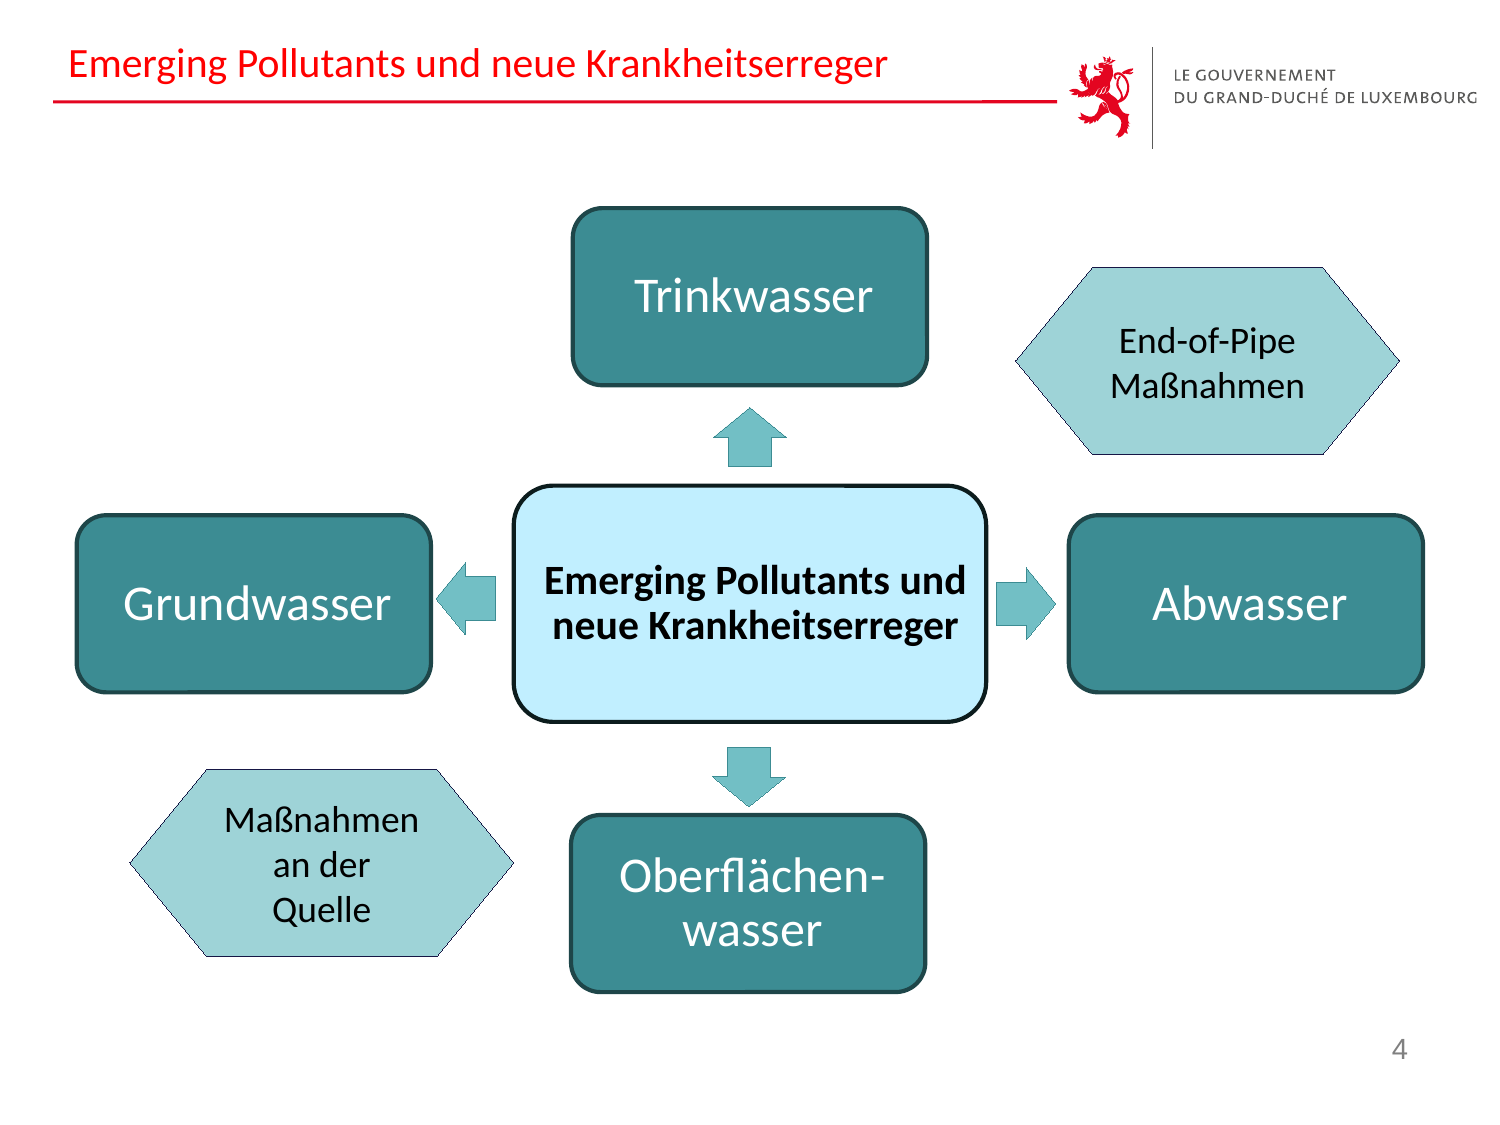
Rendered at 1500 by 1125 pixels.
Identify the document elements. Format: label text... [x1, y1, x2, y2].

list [74, 206, 1426, 1016]
title Emerging Pollutants und neue Krankheitserreger [52, 18, 1070, 103]
slide_number 4 [1316, 1023, 1424, 1107]
